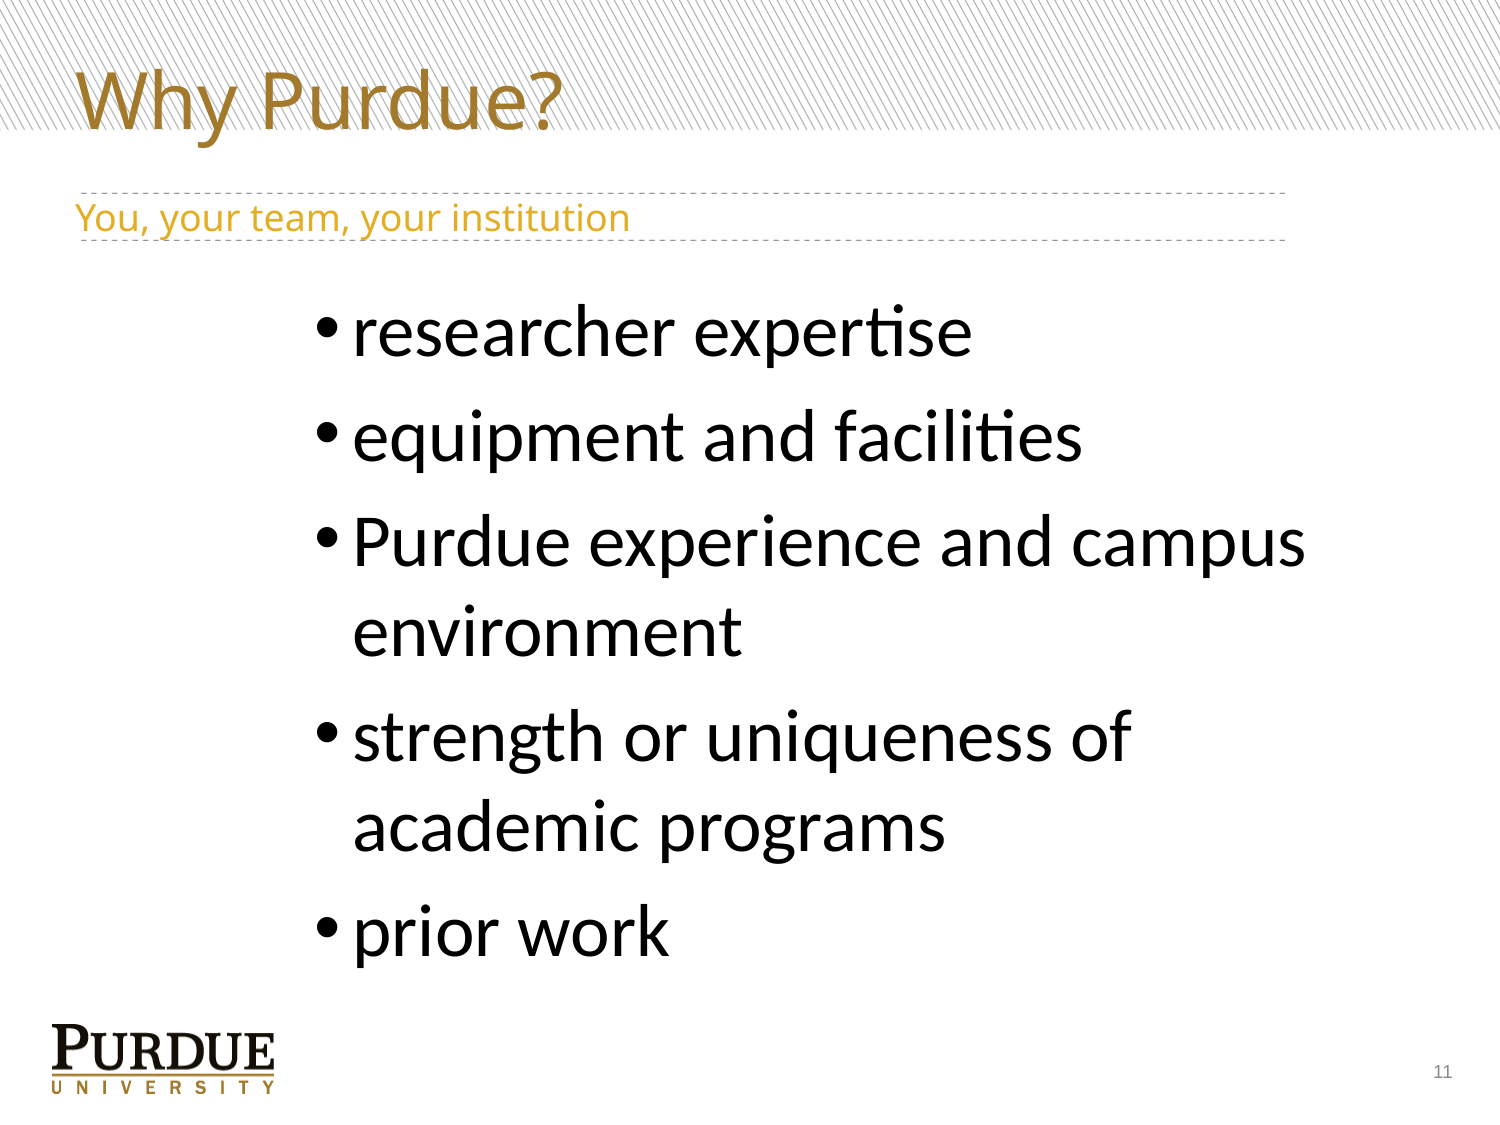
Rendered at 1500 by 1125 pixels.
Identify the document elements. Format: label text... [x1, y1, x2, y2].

text_box researcher expertise equipment and facilities Purdue experience and campus environment strength or uniqueness of academic programs prior work [75, 274, 1445, 980]
text_box [55, 309, 1425, 981]
picture [74, 191, 1292, 242]
slide_number 11 [1389, 1040, 1468, 1101]
picture [51, 1024, 275, 1095]
picture [0, 0, 1500, 133]
text_box Why Purdue? [74, 141, 1425, 146]
